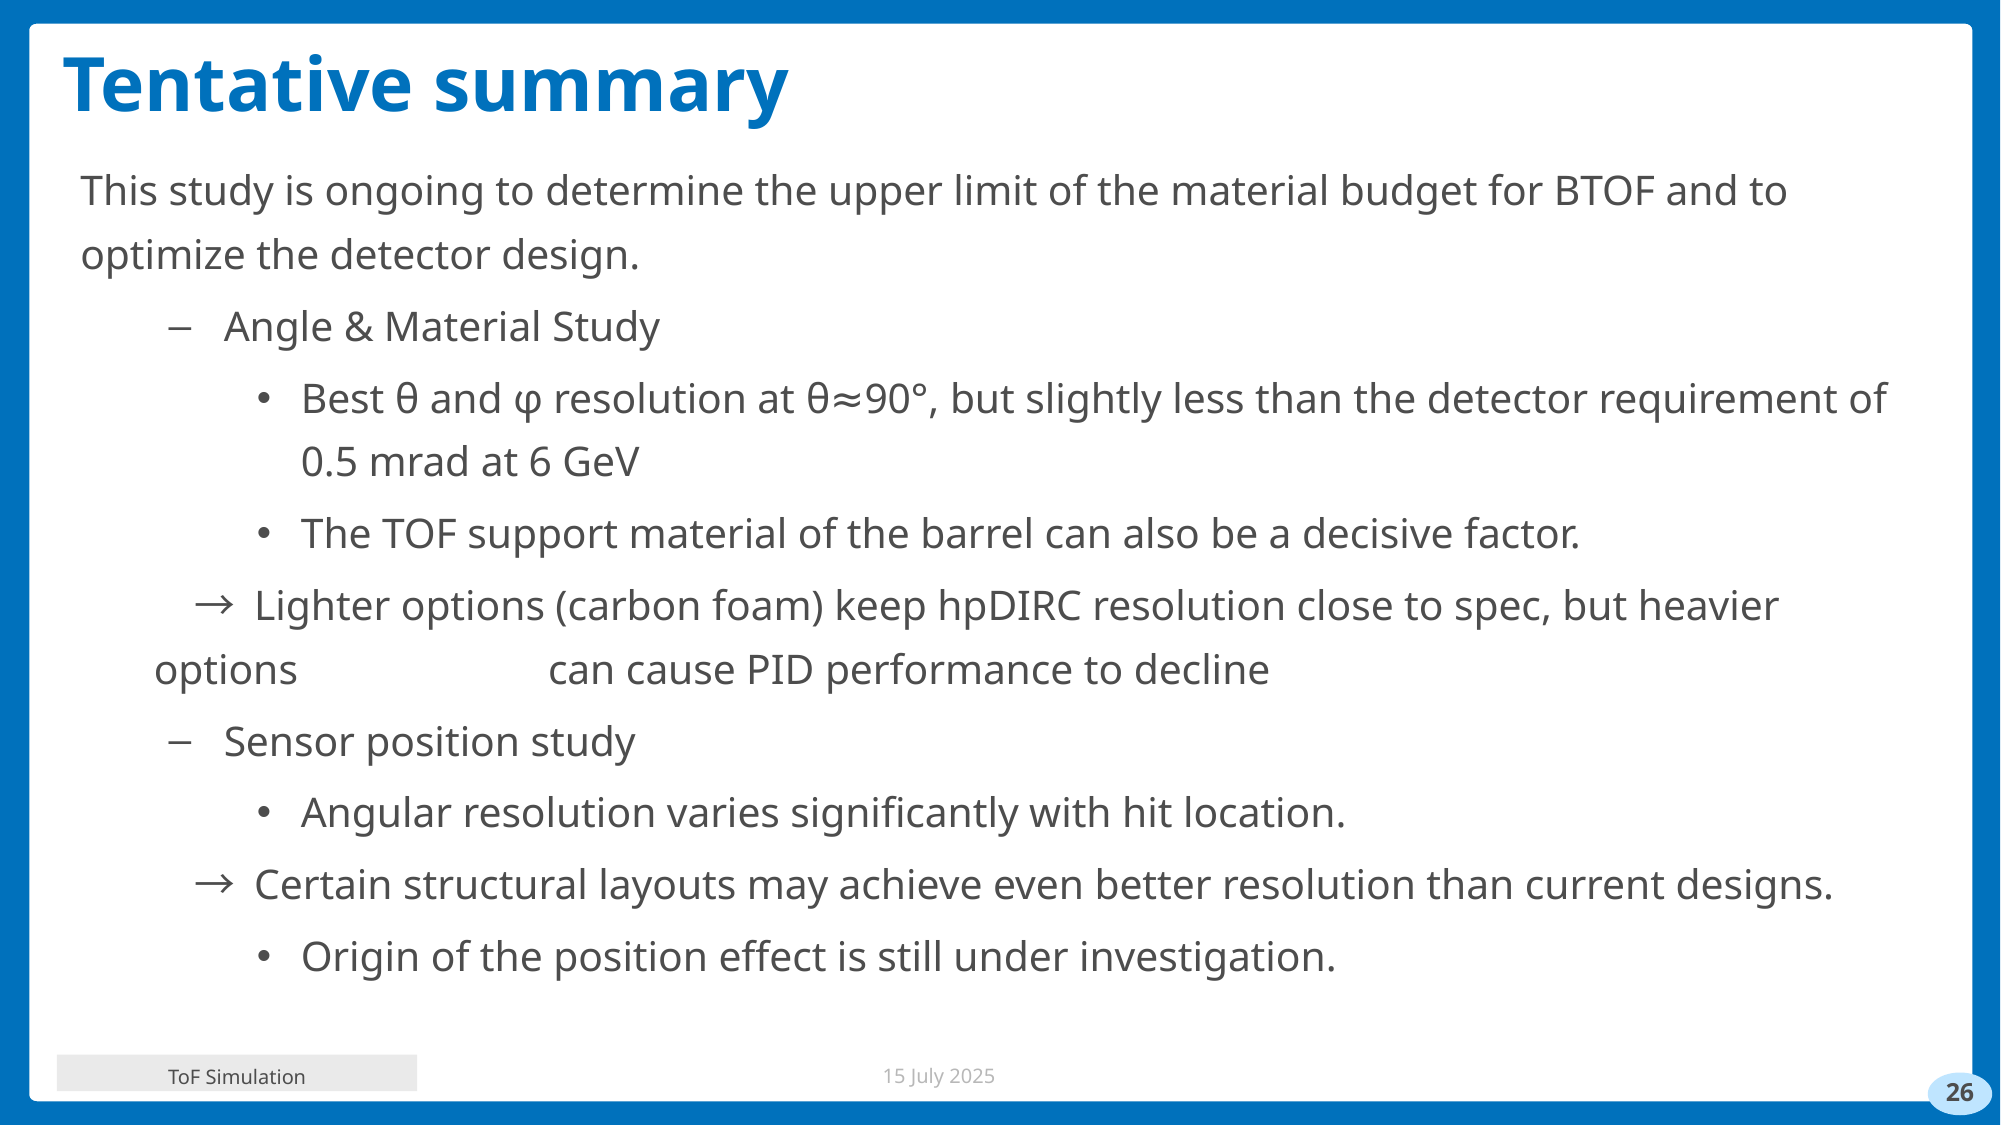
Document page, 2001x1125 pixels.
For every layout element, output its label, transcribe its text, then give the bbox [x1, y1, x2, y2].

slide_number 26 [1927, 1072, 1993, 1116]
footer ToF Simulation [56, 1054, 418, 1092]
title Tentative summary [62, 30, 1931, 132]
list This study is ongoing to determine the upper limit of the material budget for BTOF and to optimize the detector design. Angle & Material Study Best θ and φ resolution at θ≈90°, but slightly less than the detector requirement of 0.5 mrad at 6 GeV The TOF support material of the barrel can also be a decisive factor. → Lighter options (carbon foam) keep hpDIRC resolution close to spec, but heavier options can cause PID performance to decline Sensor position study Angular resolution varies significantly with hit location. → Certain structural layouts may achieve even better resolution than current designs. Origin of the position effect is still under investigation. [65, 142, 1935, 1035]
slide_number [867, 1056, 1136, 1094]
